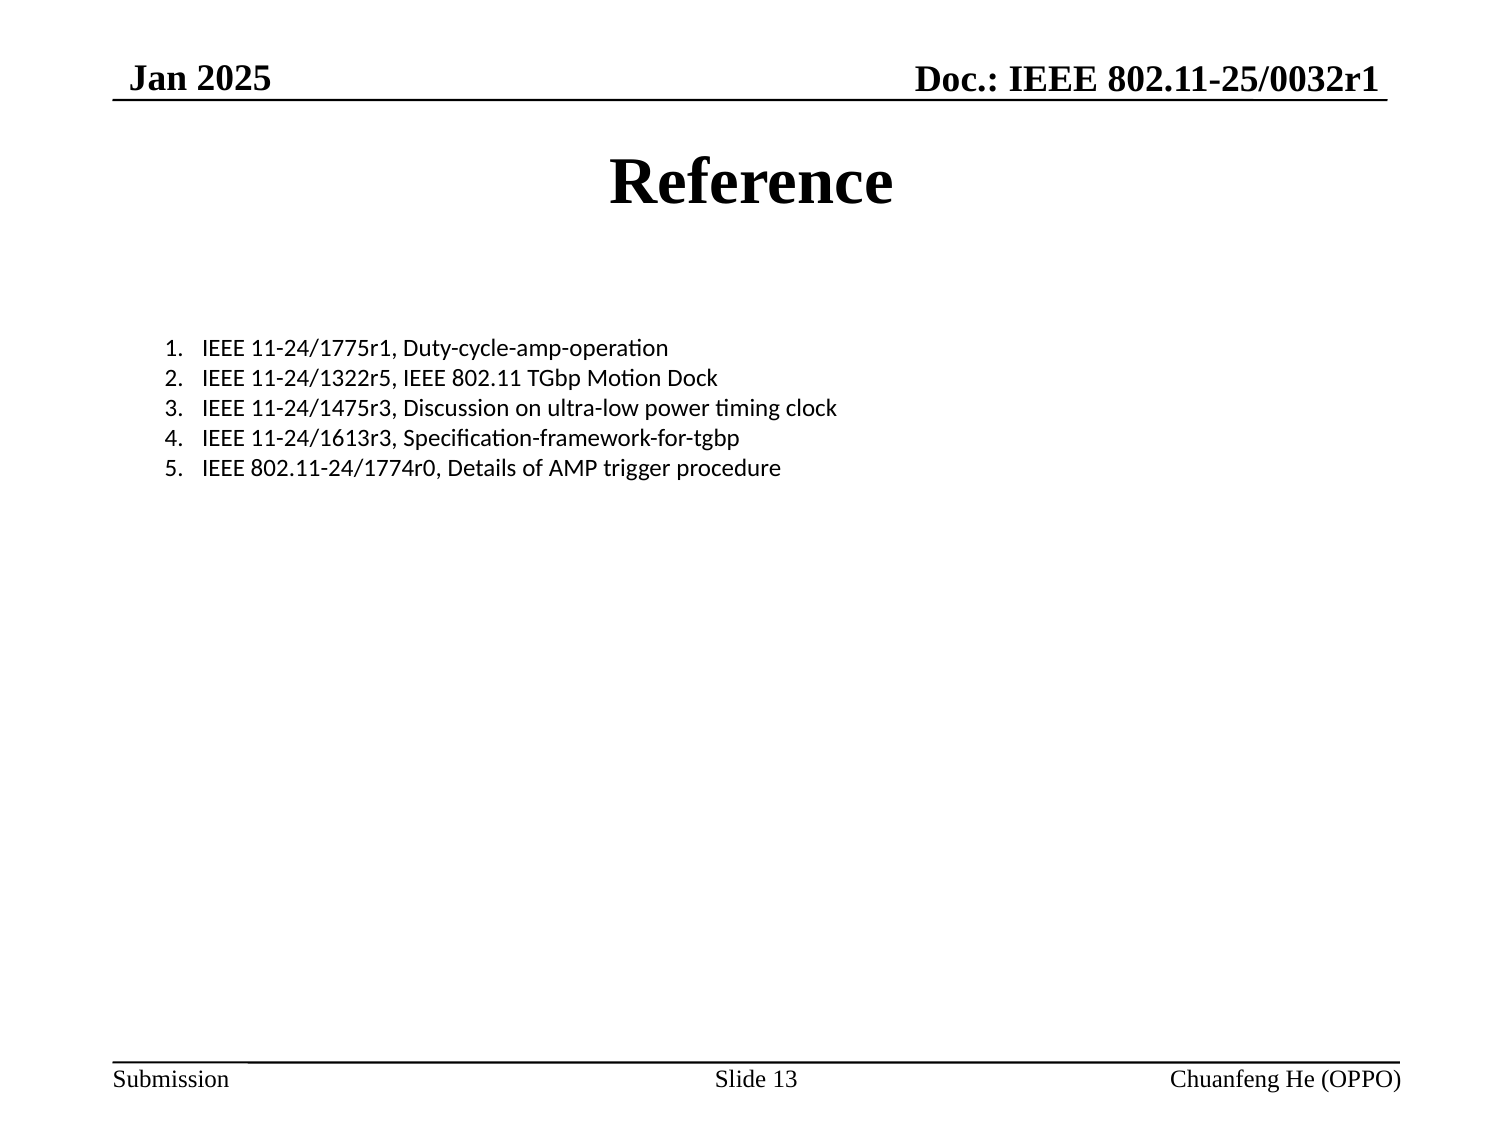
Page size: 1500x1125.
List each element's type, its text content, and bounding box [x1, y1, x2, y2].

text_box Doc.: IEEE 802.11-25/0032r1 [899, 46, 1413, 107]
text_box Jan 2025 [114, 45, 493, 100]
footer Chuanfeng He (OPPO) [1049, 1061, 1402, 1093]
slide_number Slide 13 [712, 1061, 800, 1093]
title Reference [114, 88, 1390, 265]
text_box IEEE 11-24/1775r1, Duty-cycle-amp-operation IEEE 11-24/1322r5, IEEE 802.11 TGbp Motion Dock IEEE 11-24/1475r3, Discussion on ultra-low power timing clock IEEE 11-24/1613r3, Specification-framework-for-tgbp IEEE 802.11-24/1774r0, Details of AMP trigger procedure [149, 264, 1402, 933]
